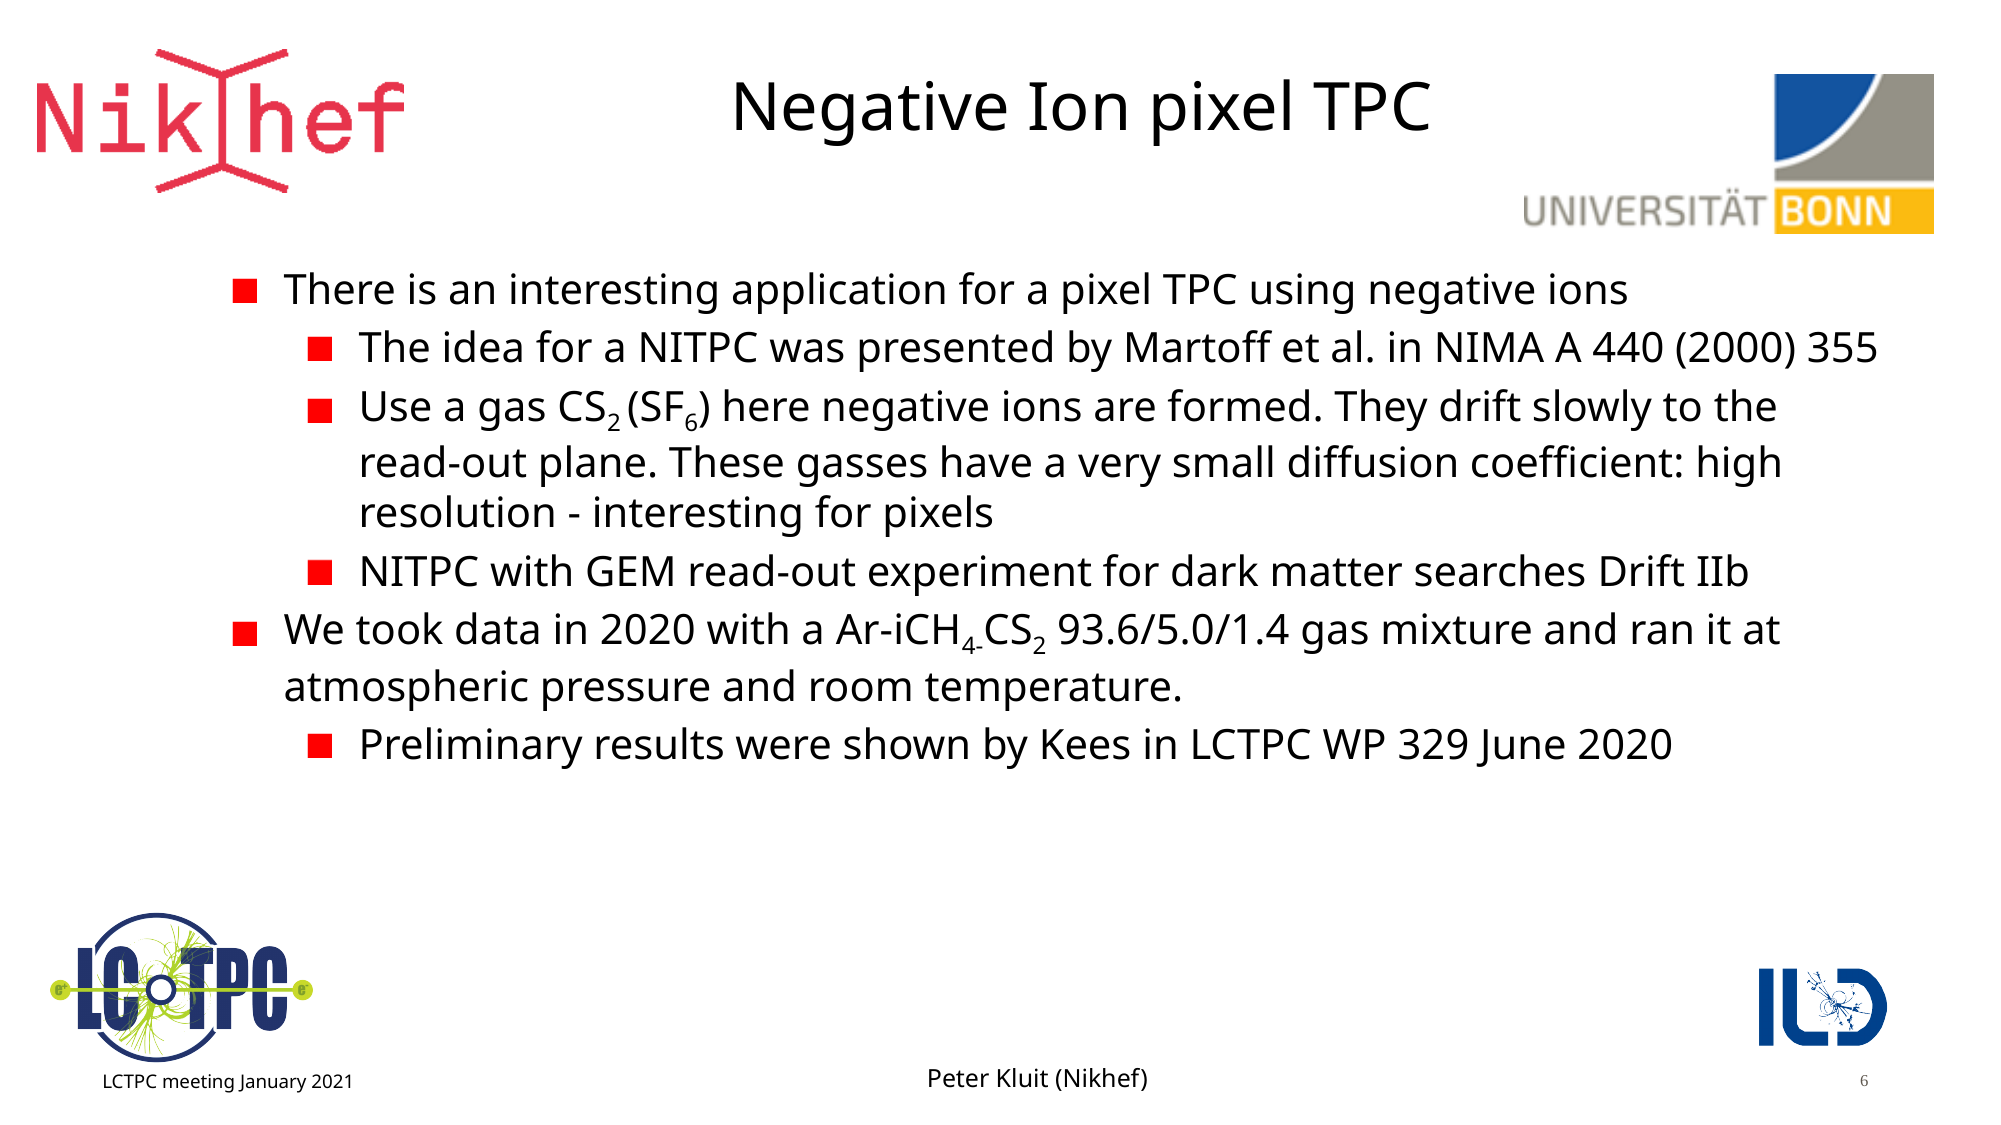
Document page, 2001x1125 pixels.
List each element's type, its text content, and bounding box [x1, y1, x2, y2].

picture [302, 728, 332, 758]
picture [1733, 949, 1913, 1065]
title Negative Ion pixel TPC [412, 50, 1713, 178]
picture [1524, 74, 1934, 234]
text_box There is an interesting application for a pixel TPC using negative ions The idea for a NITPC was presented by Martoff et al. in NIMA A 440 (2000) 355 Use a gas CS2 (SF6) here negative ions are formed. They drift slowly to the read-out plane. These gasses have a very small diffusion coefficient: high resolution - interesting for pixels NITPC with GEM read-out experiment for dark matter searches Drift IIb We took data in 2020 with a Ar-iCH4-CS2 93.6/5.0/1.4 gas mixture and ran it at atmospheric pressure and room temperature. Preliminary results were shown by Kees in LCTPC WP 329 June 2020 [137, 255, 1900, 834]
picture [302, 554, 332, 585]
picture [49, 912, 313, 1063]
picture [37, 49, 404, 194]
picture [227, 616, 257, 646]
picture [227, 273, 257, 303]
picture [302, 393, 332, 423]
picture [302, 331, 332, 361]
